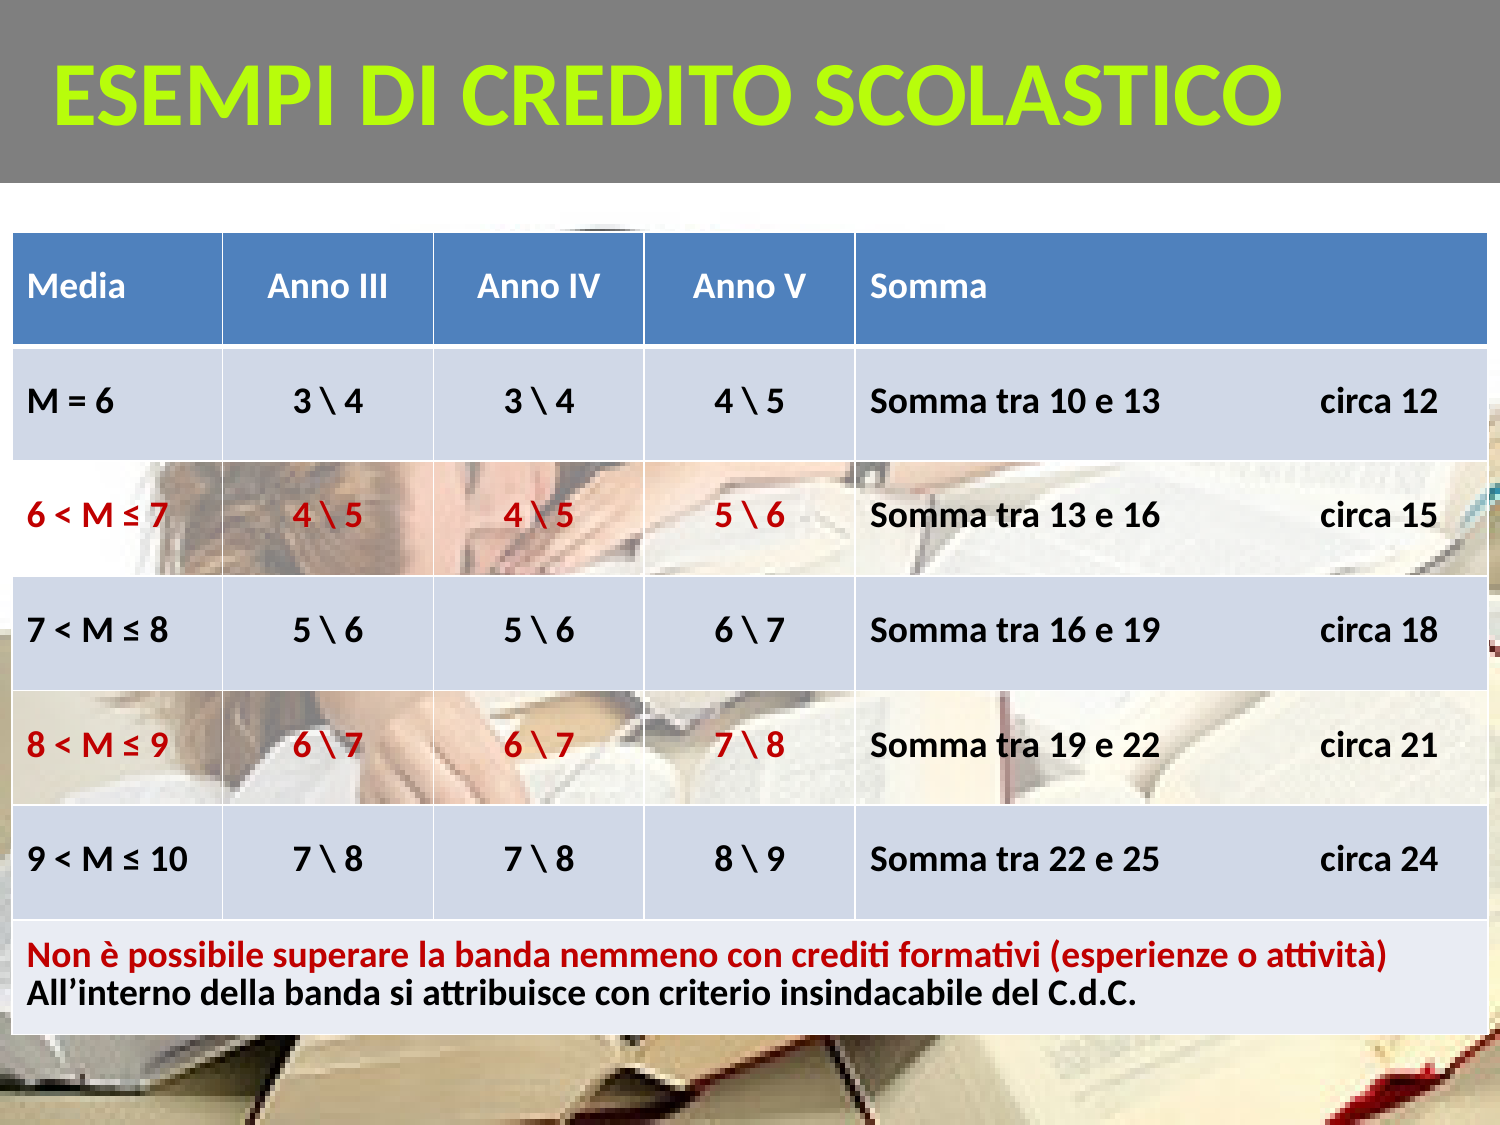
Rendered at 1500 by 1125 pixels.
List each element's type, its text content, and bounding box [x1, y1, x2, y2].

table_cell Somma tra 22 e 25 circa 24 [856, 806, 1487, 919]
table_cell Non è possibile superare la banda nemmeno con crediti formativi (esperienze o attività) All’interno della banda si attribuisce con criterio insindacabile del C.d.C. [13, 921, 1487, 1034]
table_cell 7 < M ≤ 8 [13, 577, 222, 690]
table_header Anno V [645, 233, 854, 344]
table_cell 6 \ 7 [645, 577, 854, 690]
table_cell 4 \ 5 [434, 462, 643, 575]
table_cell 4 \ 5 [645, 349, 854, 460]
table_cell 5 \ 6 [645, 462, 854, 575]
table_header Anno III [223, 233, 433, 344]
table_cell 4 \ 5 [223, 462, 433, 575]
title ESEMPI DI CREDITO SCOLASTICO [0, 0, 1500, 183]
table_cell Somma tra 13 e 16 circa 15 [856, 462, 1487, 575]
table_cell 6 < M ≤ 7 [13, 462, 222, 575]
table_cell 9 < M ≤ 10 [13, 806, 222, 919]
table_cell Somma tra 10 e 13 circa 12 [856, 349, 1487, 460]
table_cell 5 \ 6 [223, 577, 433, 690]
table_cell 7 \ 8 [223, 806, 433, 919]
table_cell 3 \ 4 [434, 349, 643, 460]
table_header Media [13, 233, 222, 344]
table_cell M = 6 [13, 349, 222, 460]
table_cell Somma tra 16 e 19 circa 18 [856, 577, 1487, 690]
table_cell 6 \ 7 [434, 691, 643, 804]
table_cell 8 < M ≤ 9 [13, 691, 222, 804]
table_cell 7 \ 8 [434, 806, 643, 919]
table_header Anno IV [434, 233, 643, 344]
picture [0, 183, 1500, 1125]
table_cell Somma tra 19 e 22 circa 21 [856, 691, 1487, 804]
table_cell 8 \ 9 [645, 806, 854, 919]
table_cell 5 \ 6 [434, 577, 643, 690]
table_cell 3 \ 4 [223, 349, 433, 460]
table_cell 7 \ 8 [645, 691, 854, 804]
table_cell 6 \ 7 [223, 691, 433, 804]
table_header Somma [856, 233, 1487, 344]
